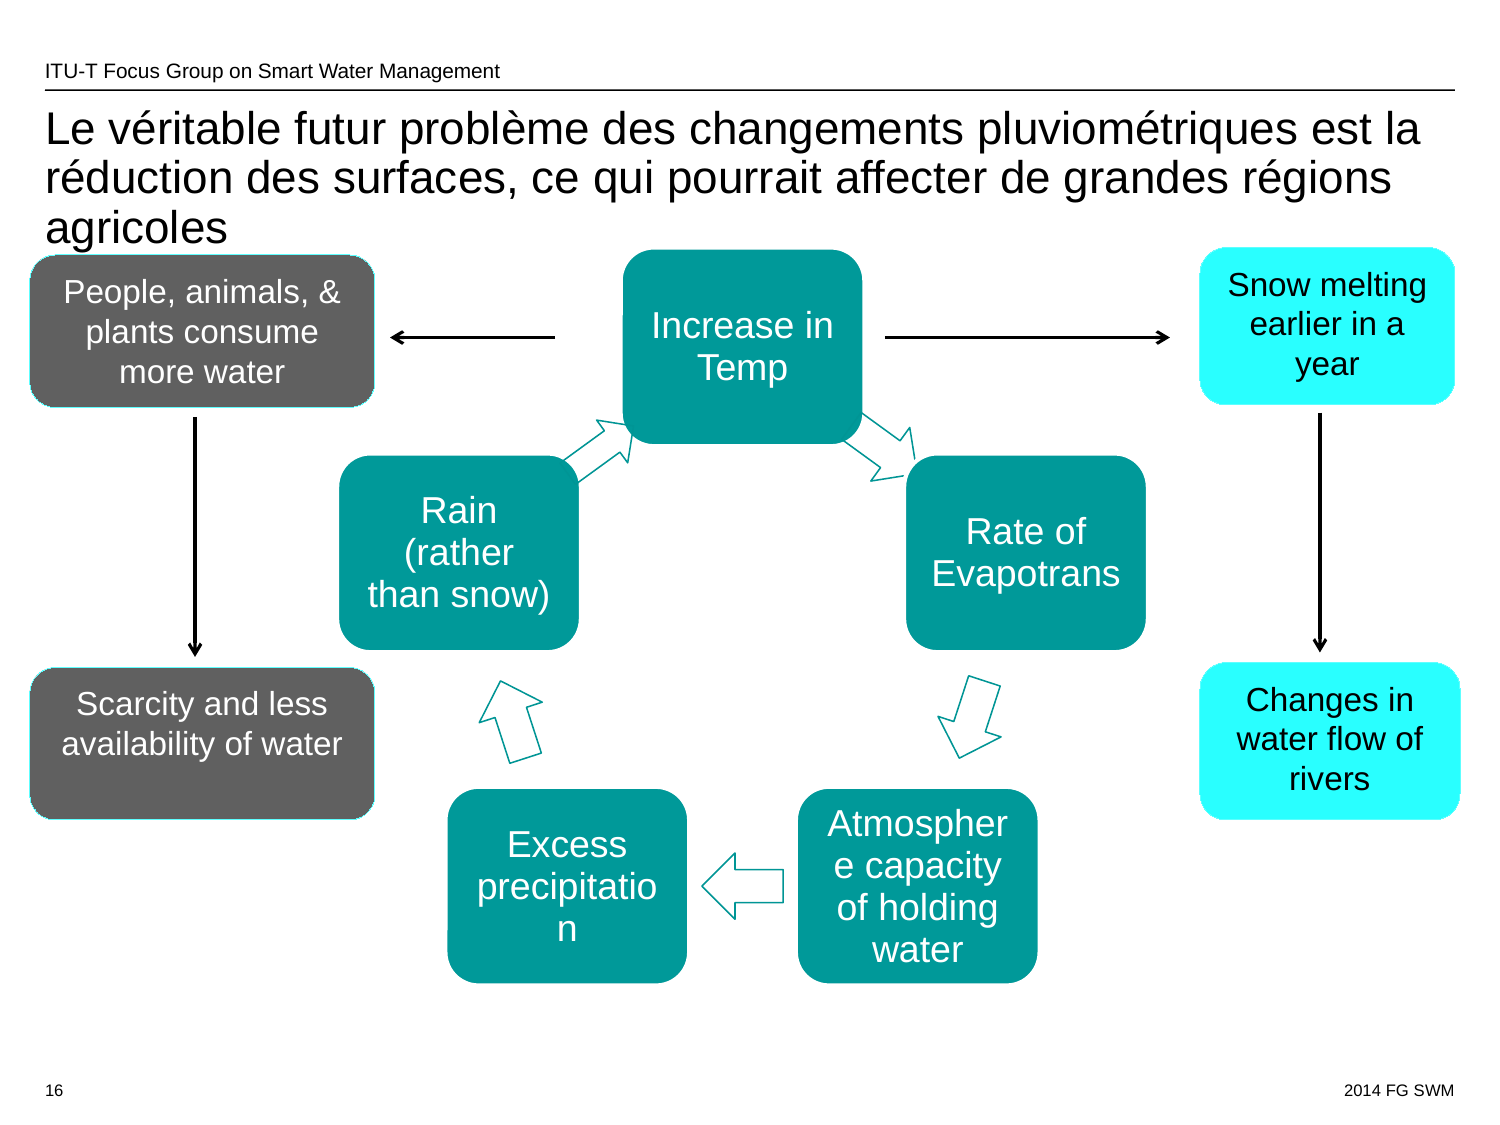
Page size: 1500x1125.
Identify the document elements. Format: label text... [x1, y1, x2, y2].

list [254, 247, 1231, 1043]
text_box Scarcity and less availability of water [29, 667, 249, 820]
text_box Changes in water flow of rivers [1235, 662, 1461, 820]
title Le véritable futur problème des changements pluviométriques est la réduction des surfaces, ce qui pourrait affecter de grandes régions agricoles [29, 97, 1455, 277]
text_box Snow melting earlier in a year [1232, 247, 1455, 405]
slide_number 16 [29, 1072, 91, 1103]
text_box People, animals, & plants consume more water [29, 254, 249, 408]
